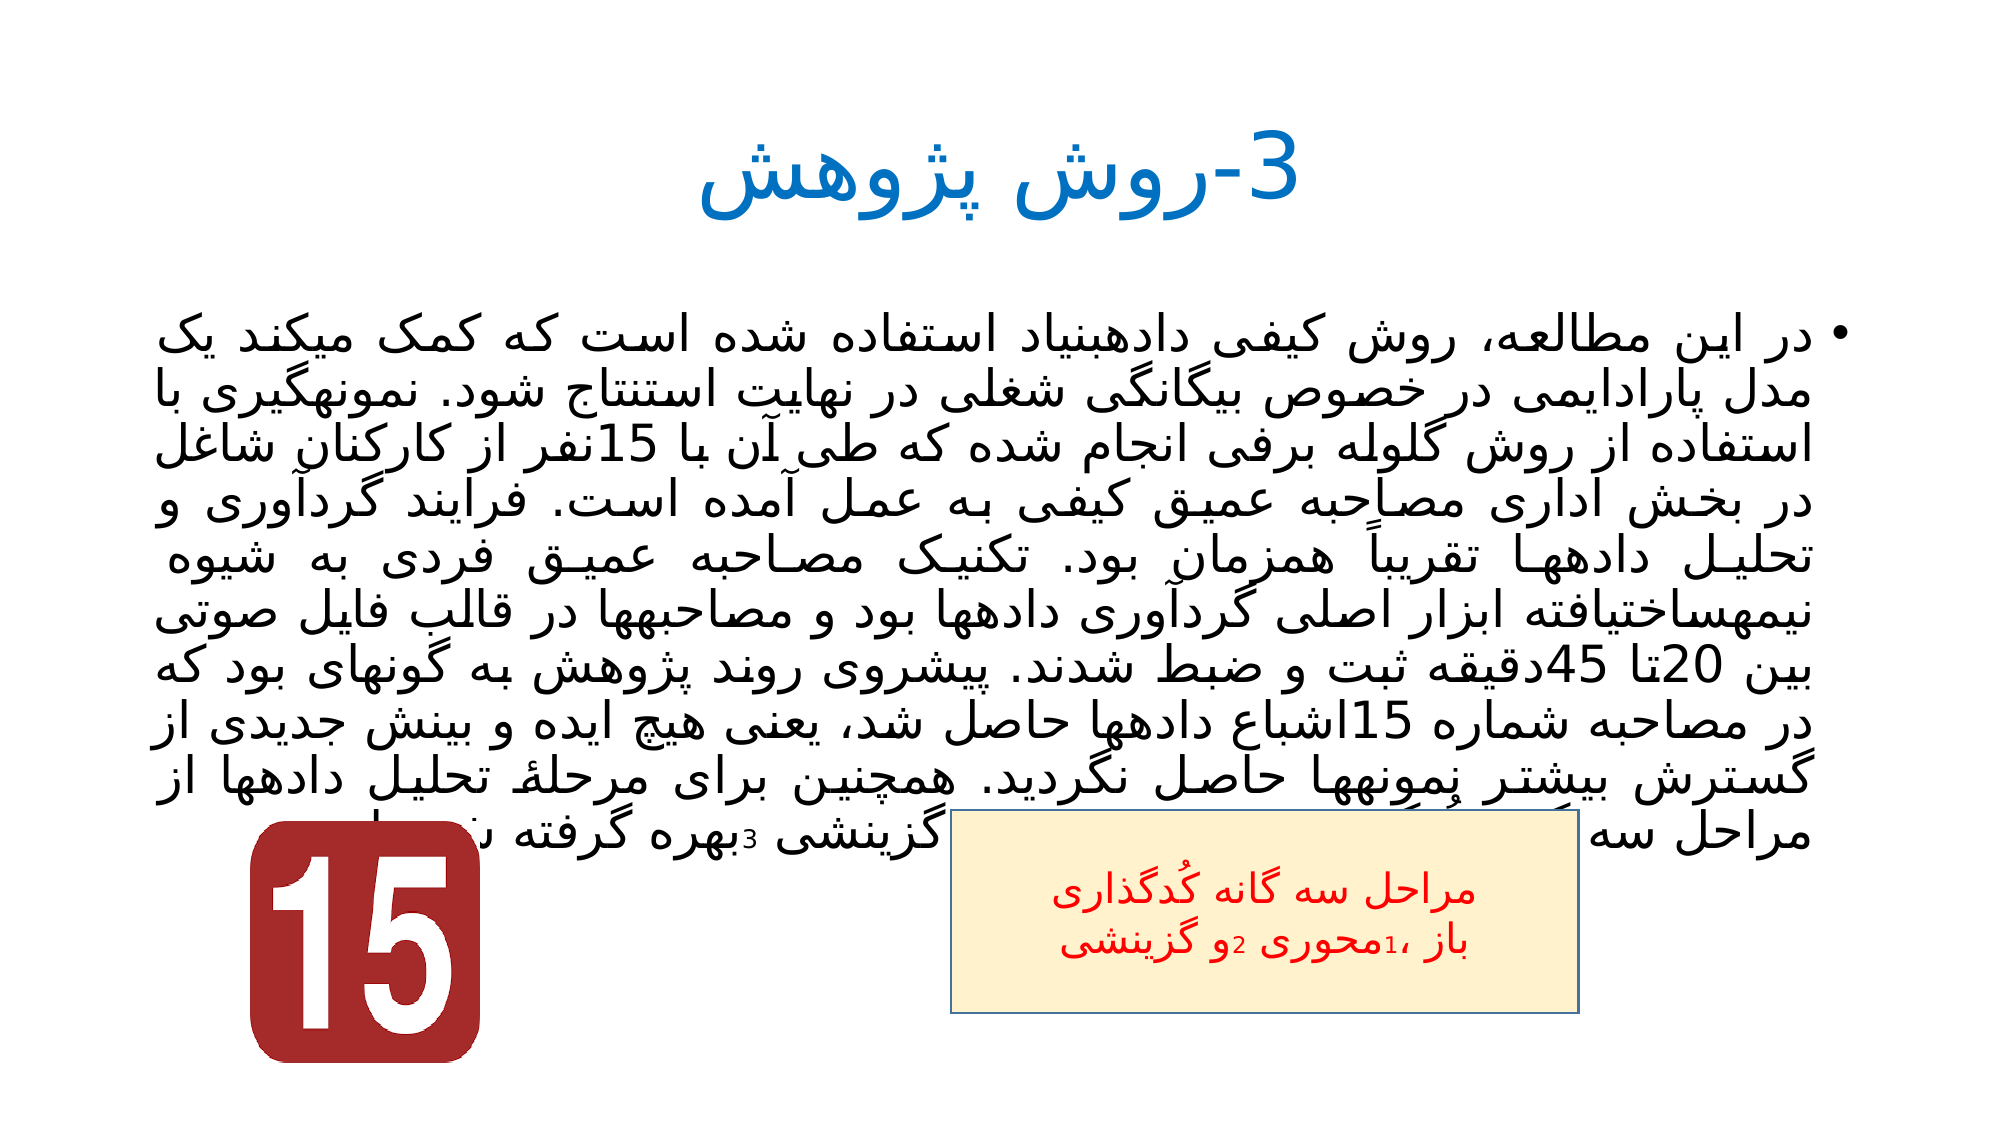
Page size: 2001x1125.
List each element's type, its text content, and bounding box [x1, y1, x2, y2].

title 3-روش پژوهش [137, 59, 1863, 278]
picture [250, 821, 480, 1063]
text_box مراحل سه گانه کُدگذاری باز ،1محوری 2و گزینشی [950, 809, 1580, 1014]
list در این مطالعه، روش کیفی دادهبنیاد استفاده شده است که کمک میکند یک مدل پارادایمی در خصوص بیگانگی شغلی در نهایت استنتاج شود. نمونهگیری با استفاده از روش گلوله برفی انجام شده که طی آن با 15نفر از کارکنان شاغل در بخش اداری مصاحبه عمیق کیفی به عمل آمده است. فرایند گردآوری و تحلیل دادهها تقریباً همزمان بود. تکنیک مصاحبه عمیق فردی به شیوه نیمهساختیافته ابزار اصلی گردآوری دادهها بود و مصاحبهها در قالب فایل صوتی بین 20تا 45دقیقه ثبت و ضبط شدند. پیشروی روند پژوهش به گونهای بود که در مصاحبه شماره 15اشباع دادهها حاصل شد، یعنی هیچ ایده و بینش جدیدی از گسترش بیشتر نمونهها حاصل نگردید. همچنین برای مرحلۀ تحلیل دادهها از مراحل سه گانه کُدگذاری باز ،1محوری 2و گزینشی 3بهره گرفته شده است. [137, 299, 1863, 1014]
